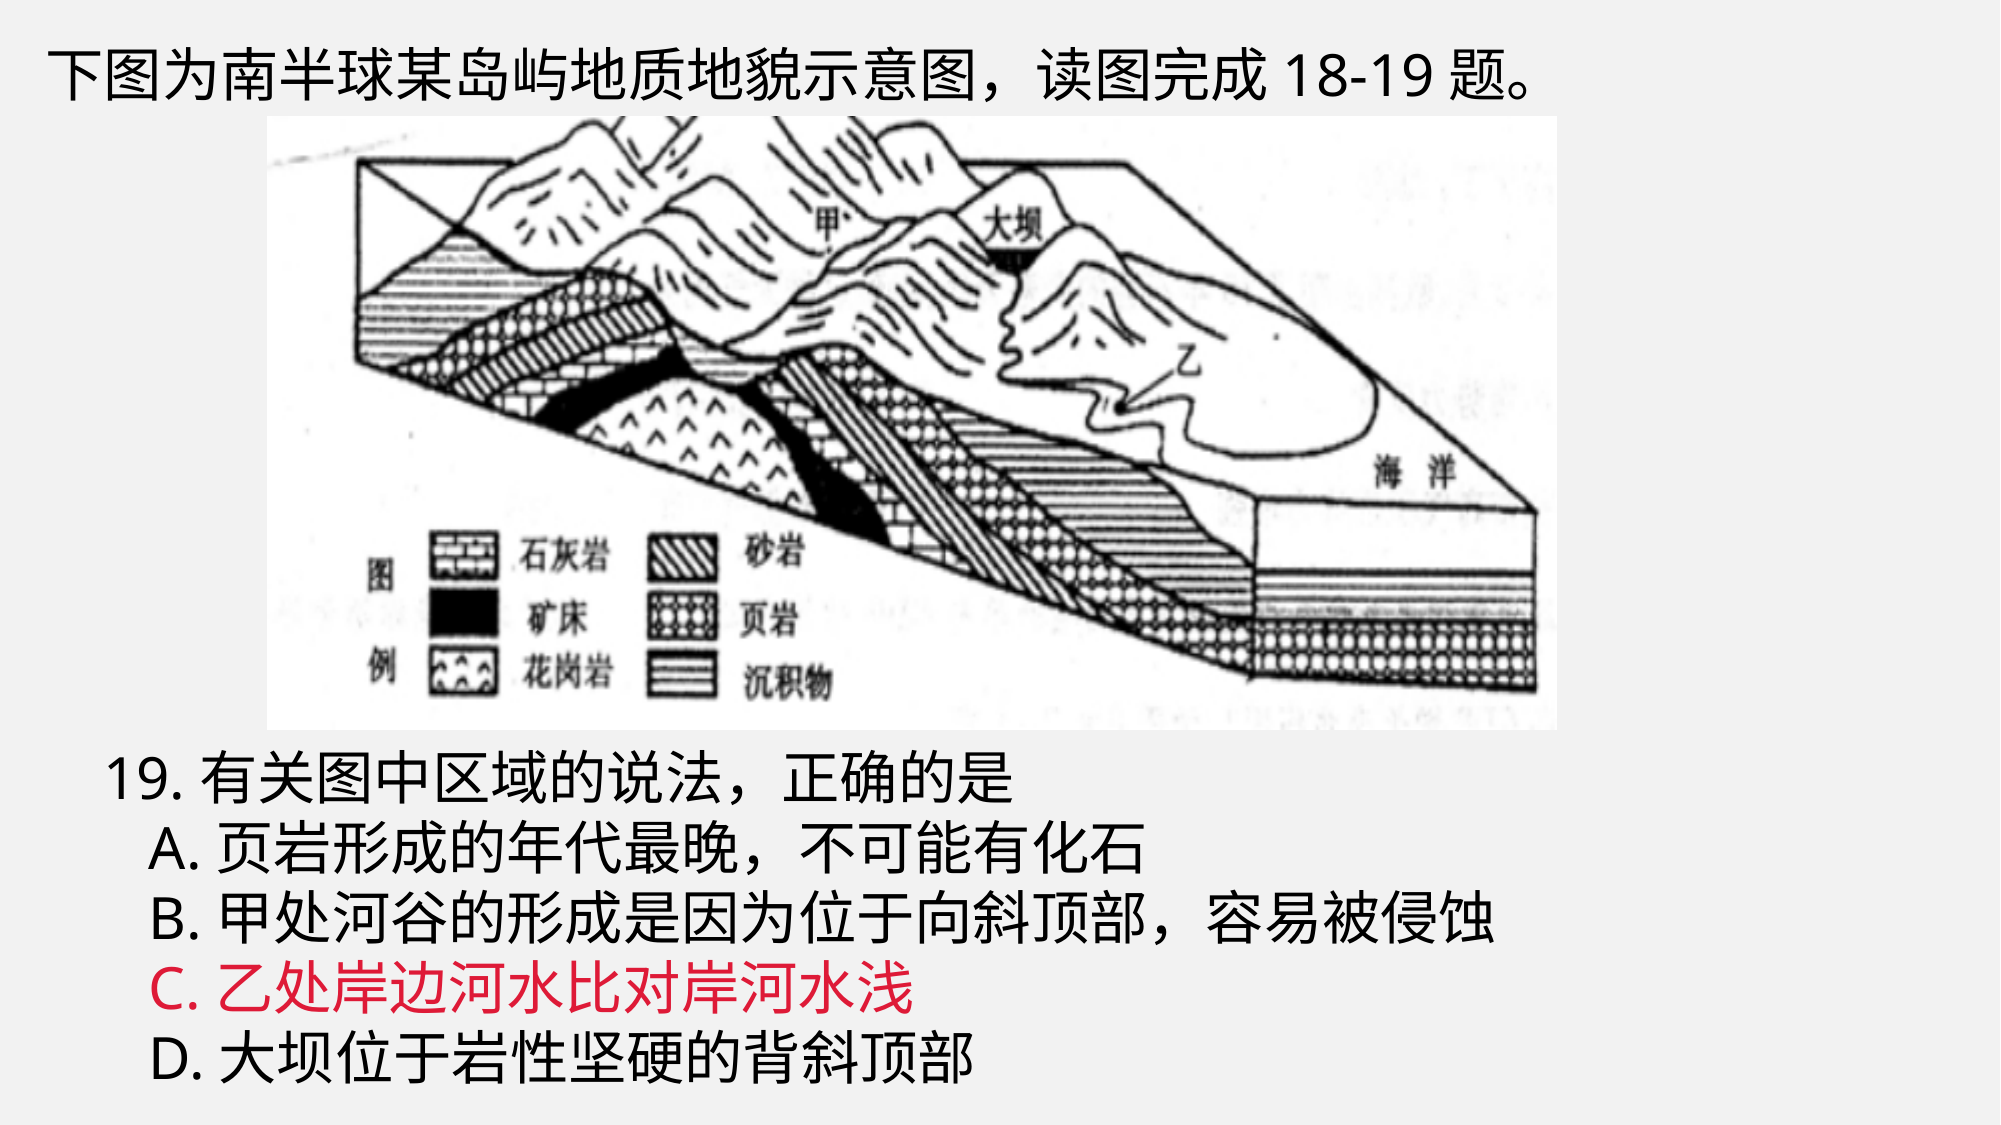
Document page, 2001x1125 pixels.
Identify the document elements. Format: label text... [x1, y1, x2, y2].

picture [267, 116, 1557, 730]
text_box 19.有关图中区域的说法，正确的是 A.页岩形成的年代最晚，不可能有化石 B.甲处河谷的形成是因为位于向斜顶部，容易被侵蚀 C.乙处岸边河水比对岸河水浅 D.大坝位于岩性坚硬的背斜顶部 [88, 733, 1702, 1099]
text_box 下图为南半球某岛屿地质地貌示意图，读图完成18-19题。 [30, 30, 1919, 116]
